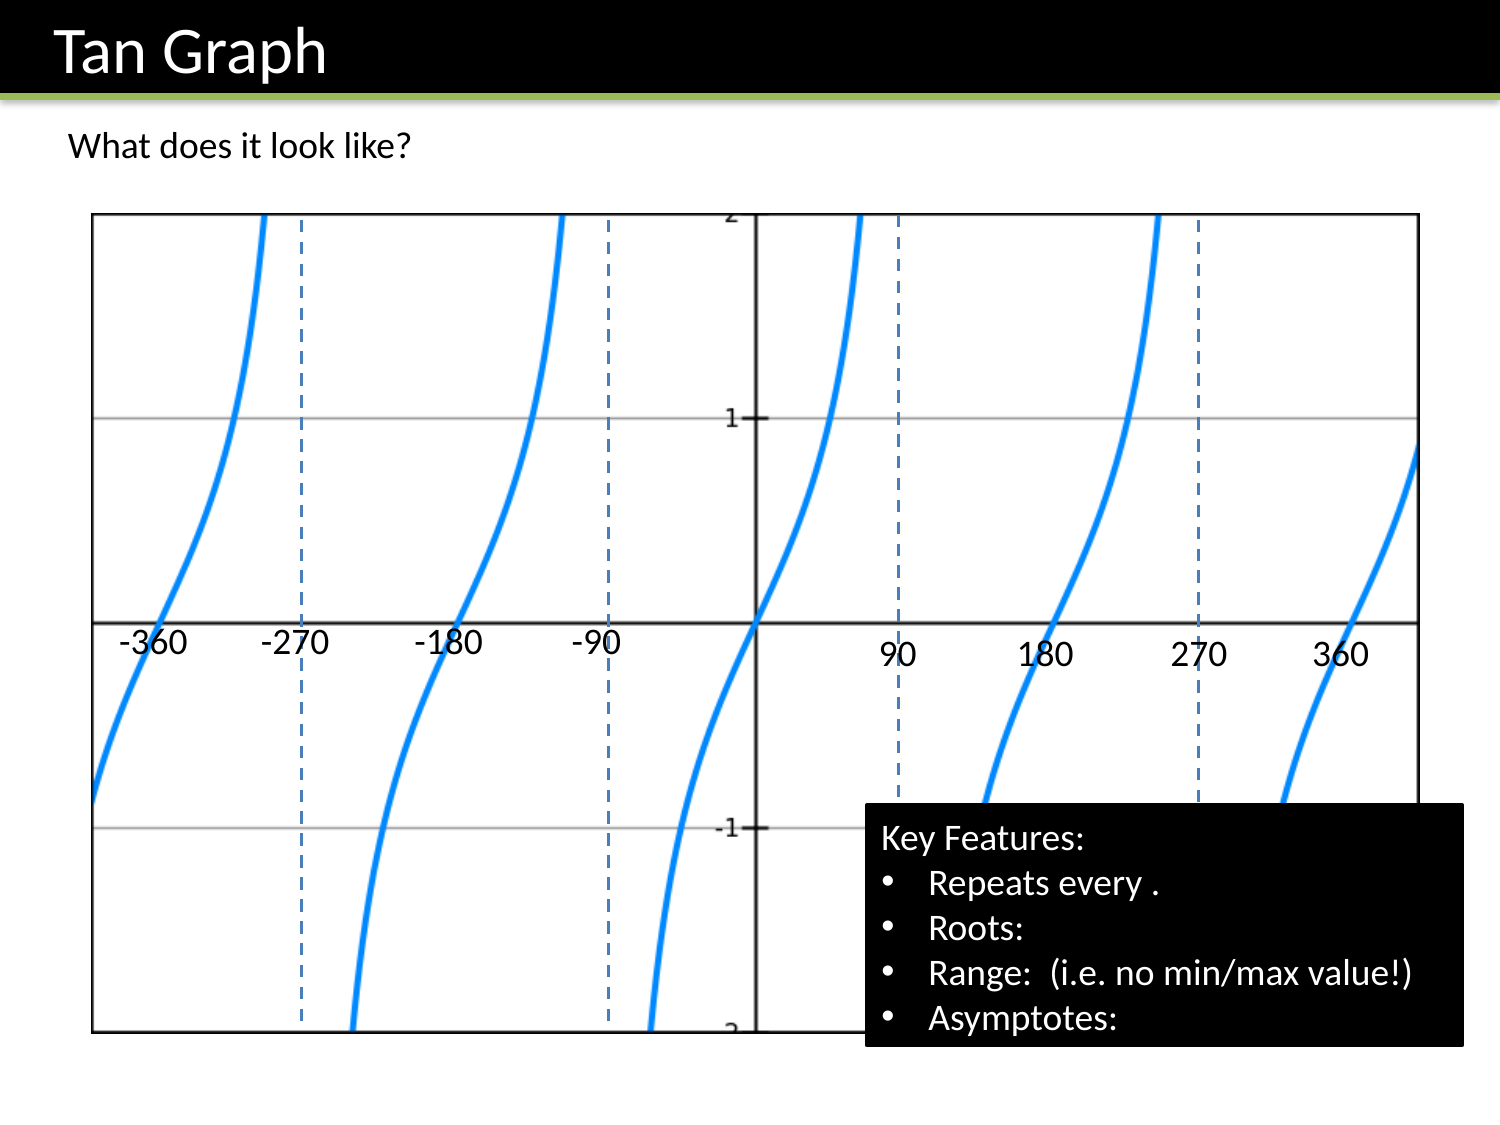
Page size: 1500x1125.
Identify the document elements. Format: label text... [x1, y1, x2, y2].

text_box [0, 0, 1500, 99]
text_box What does it look like? [53, 113, 821, 174]
picture [91, 213, 1420, 1034]
